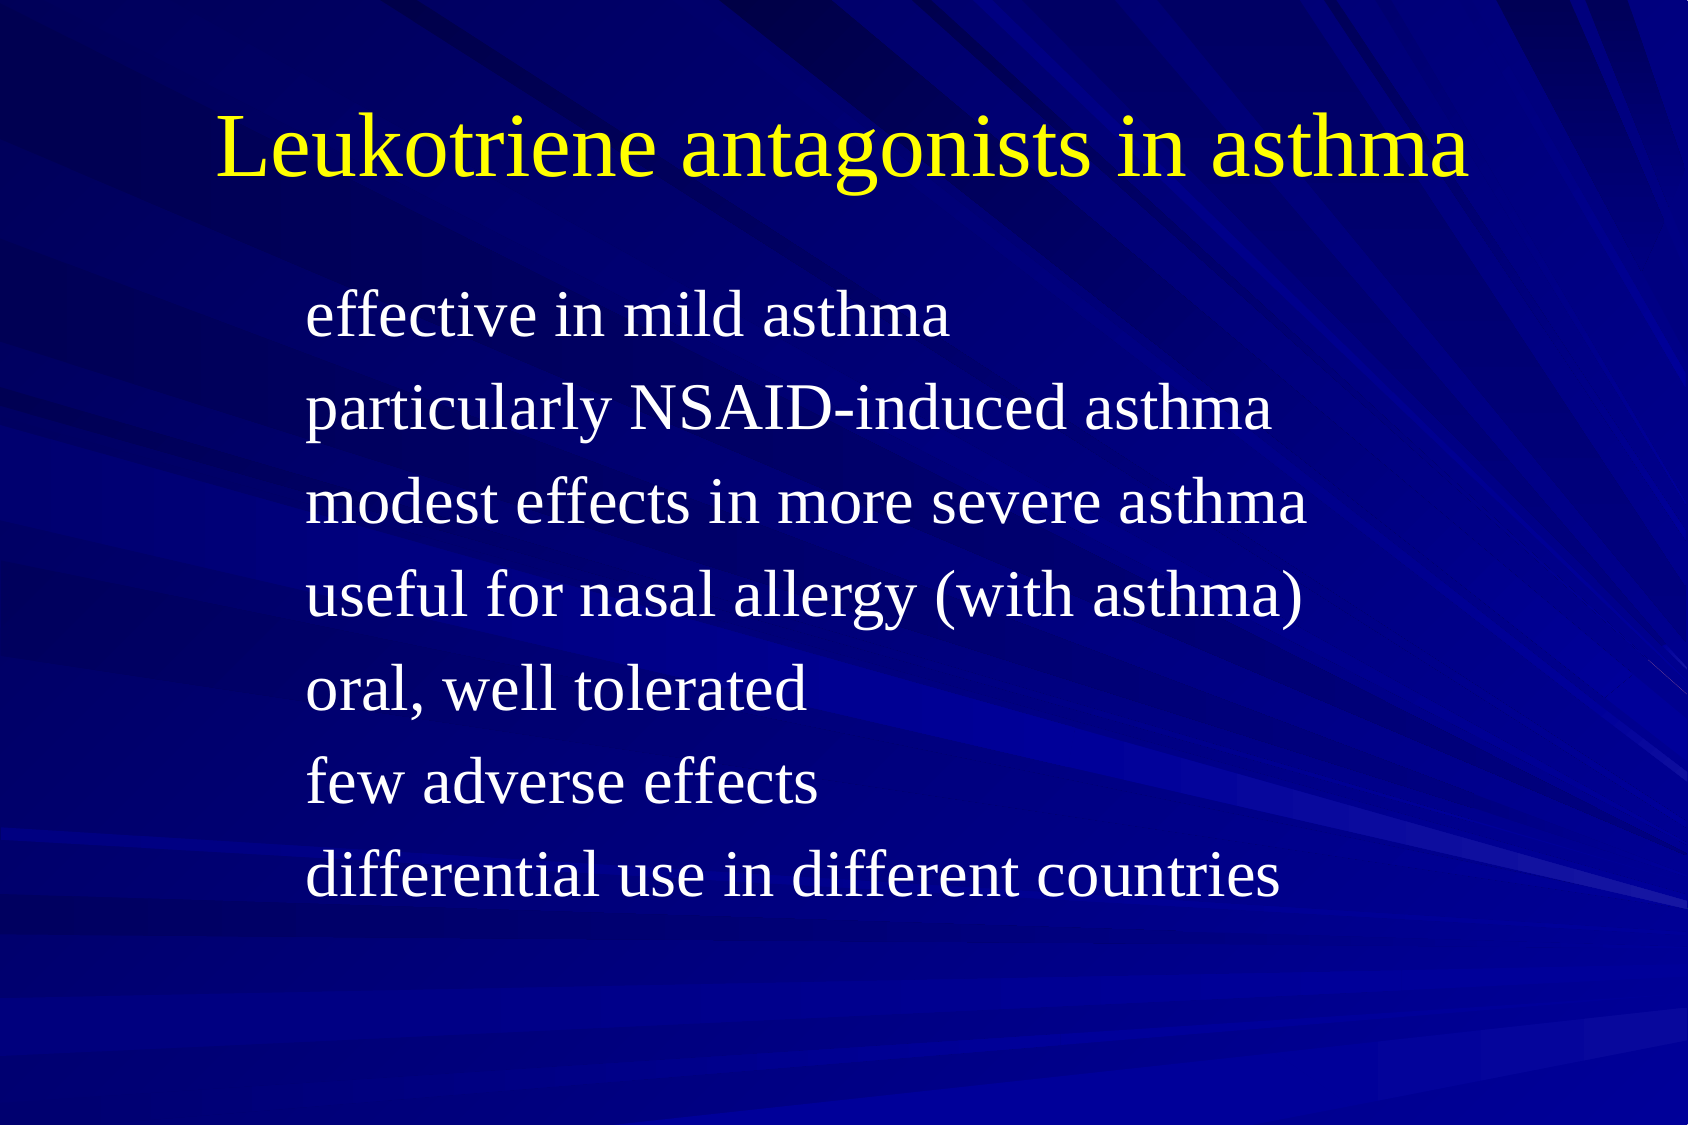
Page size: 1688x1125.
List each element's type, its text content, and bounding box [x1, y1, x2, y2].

list effective in mild asthma particularly NSAID-induced asthma modest effects in more severe asthma useful for nasal allergy (with asthma) oral, well tolerated few adverse effects differential use in different countries [84, 262, 1604, 1006]
title Leukotriene antagonists in asthma [84, 45, 1604, 234]
